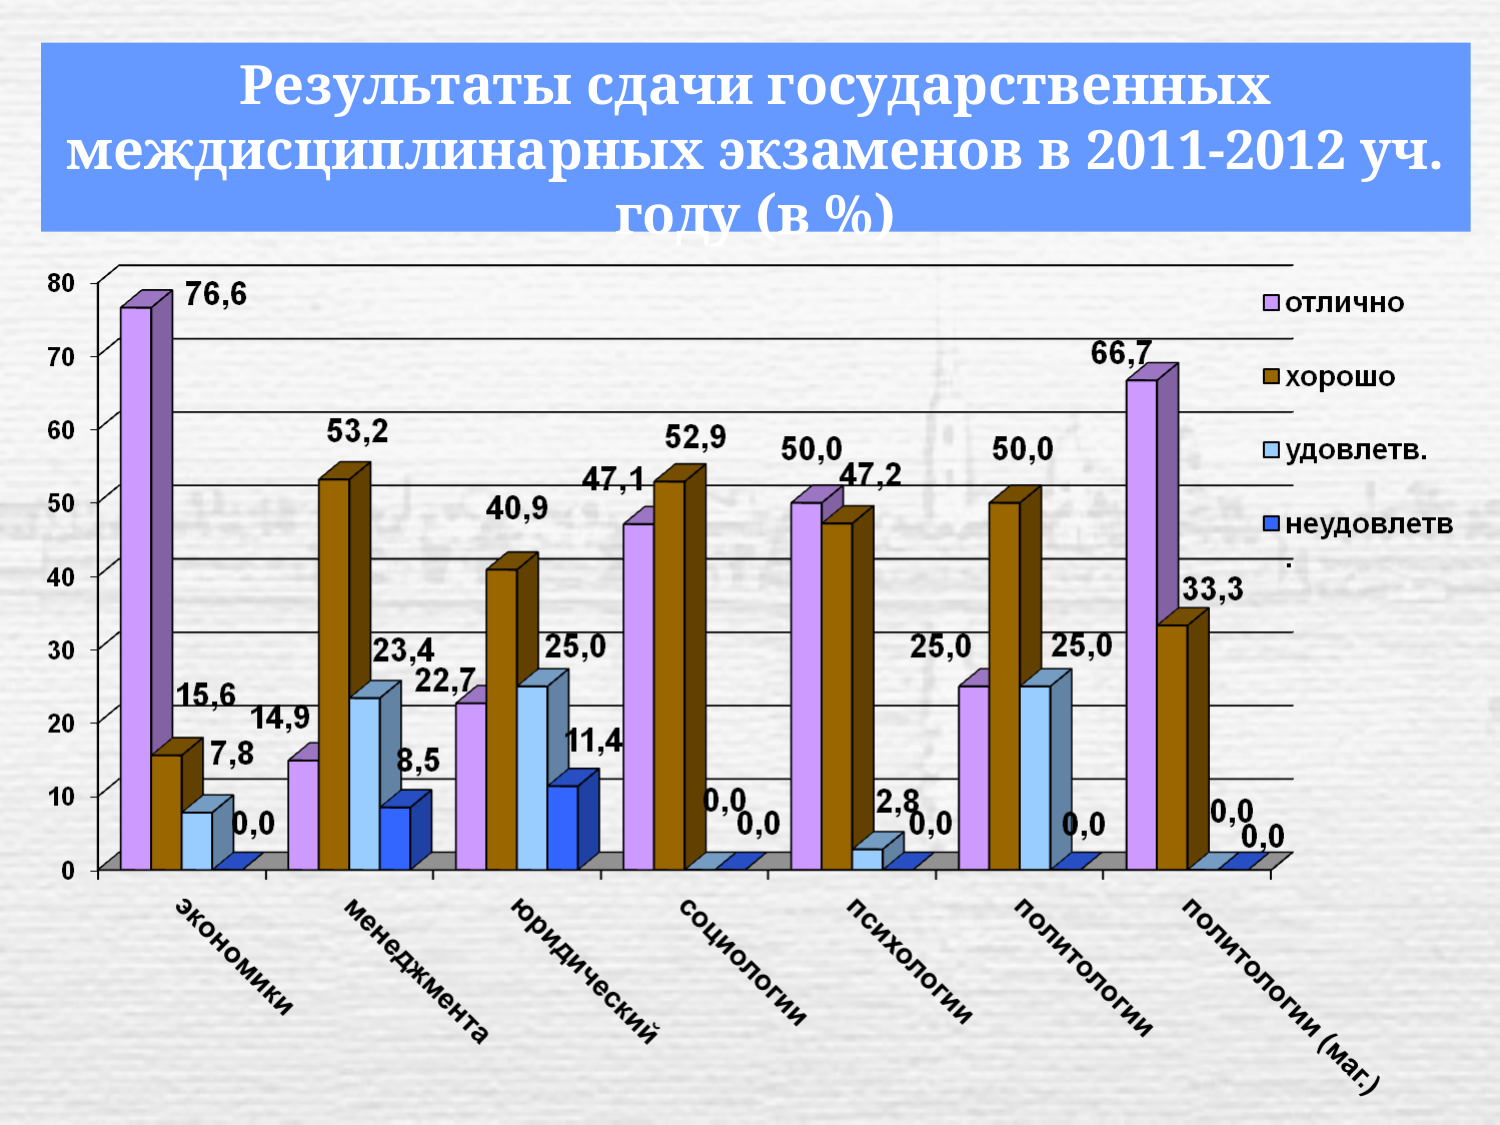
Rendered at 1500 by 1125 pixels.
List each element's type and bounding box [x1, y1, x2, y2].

list [0, 223, 1491, 1125]
picture [0, 0, 1500, 1125]
